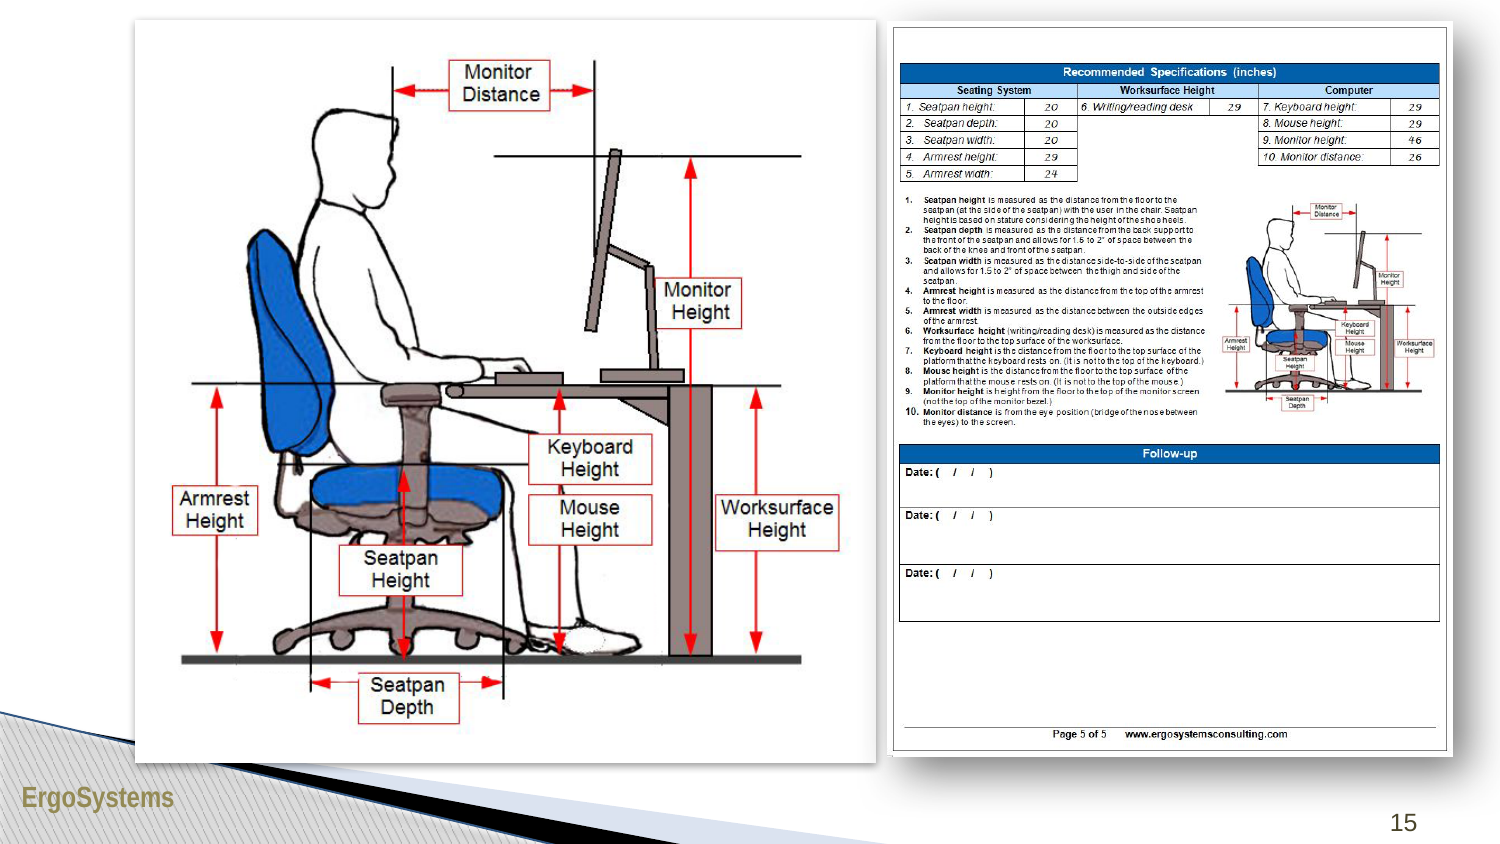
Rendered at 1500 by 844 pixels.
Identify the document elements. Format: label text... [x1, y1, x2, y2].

slide_number 15 [1374, 798, 1473, 844]
picture [887, 21, 1453, 757]
picture [149, 34, 862, 749]
